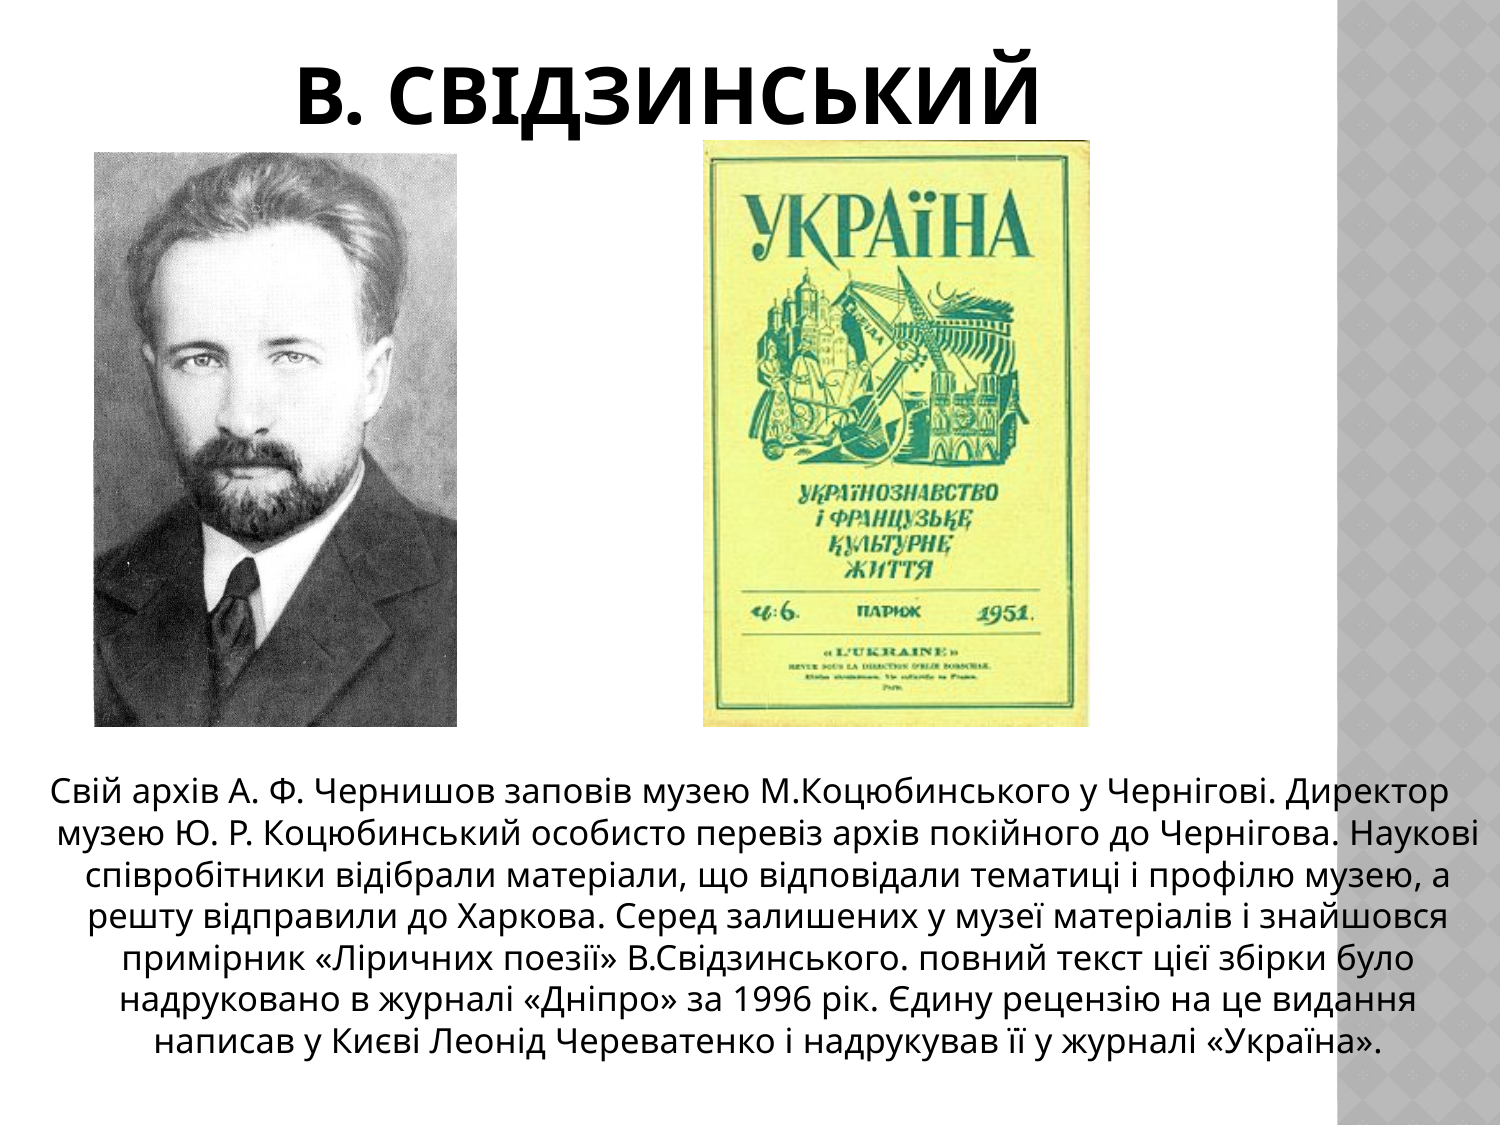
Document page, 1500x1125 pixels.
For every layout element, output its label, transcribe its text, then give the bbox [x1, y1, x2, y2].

list Свій архів А. Ф. Чернишов заповів музею М.Коцюбинського у Чернігові. Директор музею Ю. Р. Коцюбинський особисто перевіз архів покійного до Чернігова. Наукові співробітники відібрали матеріали, що відповідали тематиці і профілю музею, а решту відправили до Харкова. Серед залишених у музеї матеріалів і знайшовся примірник «Ліричних поезії» В.Свідзинського. повний текст цієї збірки було надруковано в журналі «Дніпро» за 1996 рік. Єдину рецензію на це видання написав у Києві Леонід Череватенко і надрукував її у журналі «Україна». [0, 761, 1500, 1102]
picture [702, 140, 1091, 727]
title В. свідзинський [75, 23, 1263, 141]
picture [93, 151, 458, 727]
